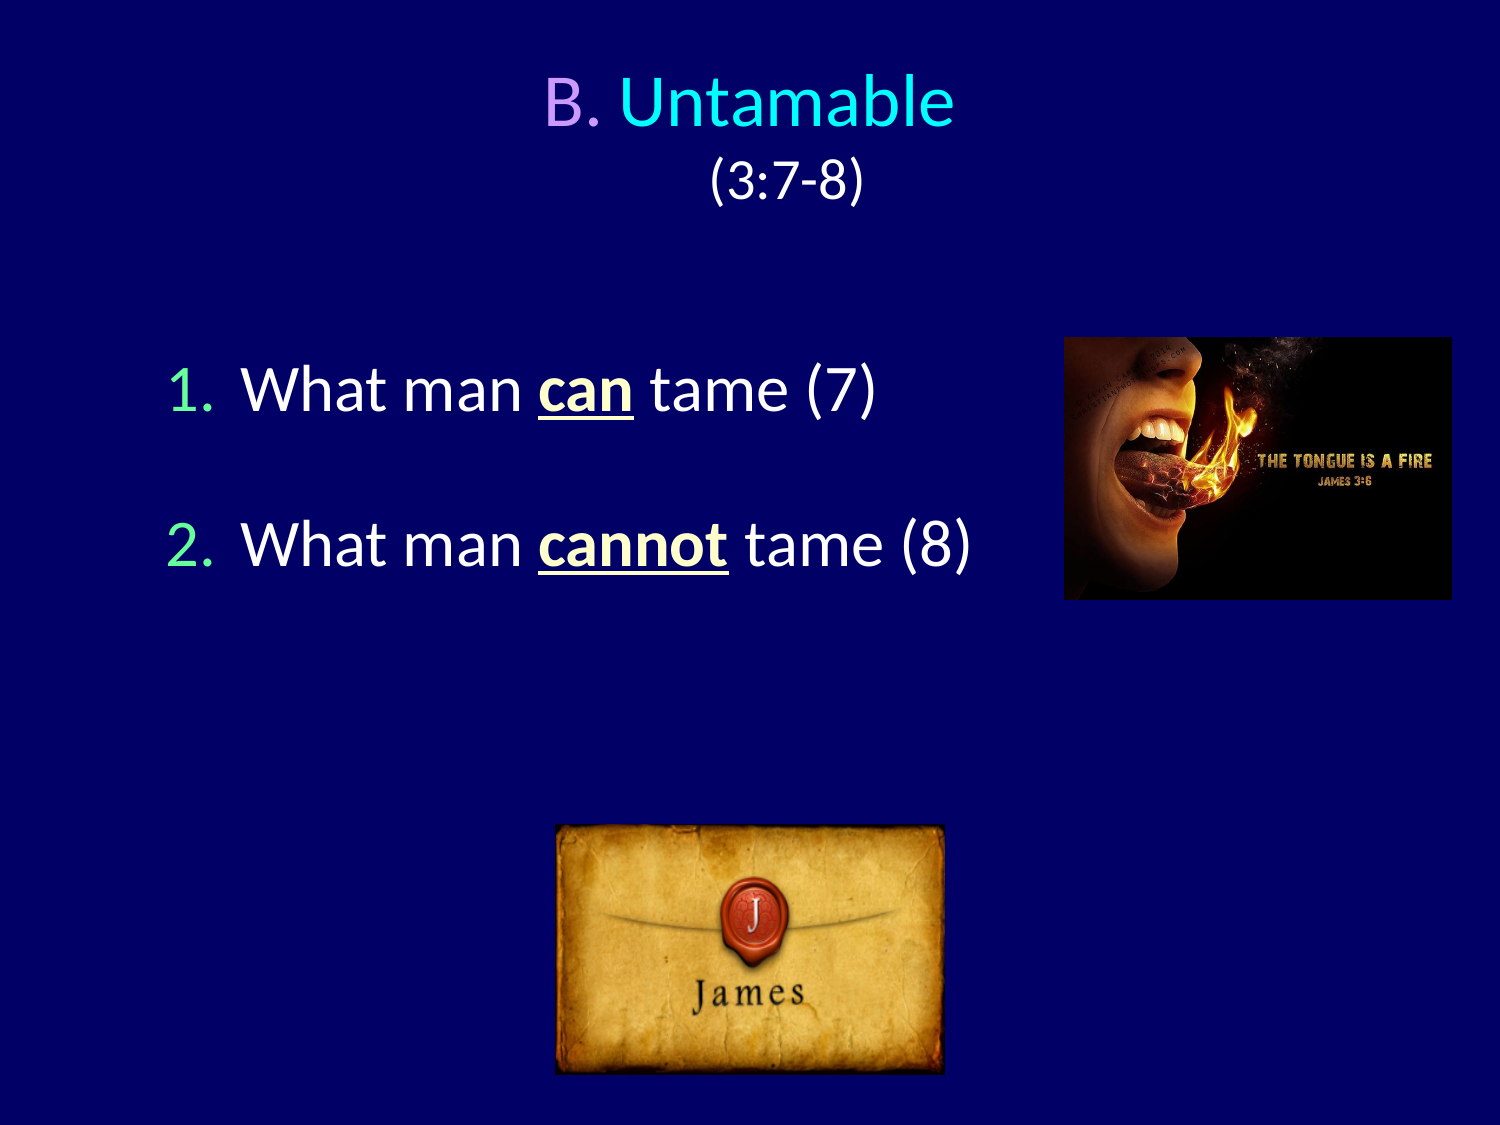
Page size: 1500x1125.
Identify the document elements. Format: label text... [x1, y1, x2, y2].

list What man can tame (7) What man cannot tame (8) [149, 337, 1063, 626]
picture [555, 824, 945, 1076]
title Untamable (3:7-8) [112, 37, 1388, 225]
picture [1064, 337, 1453, 600]
